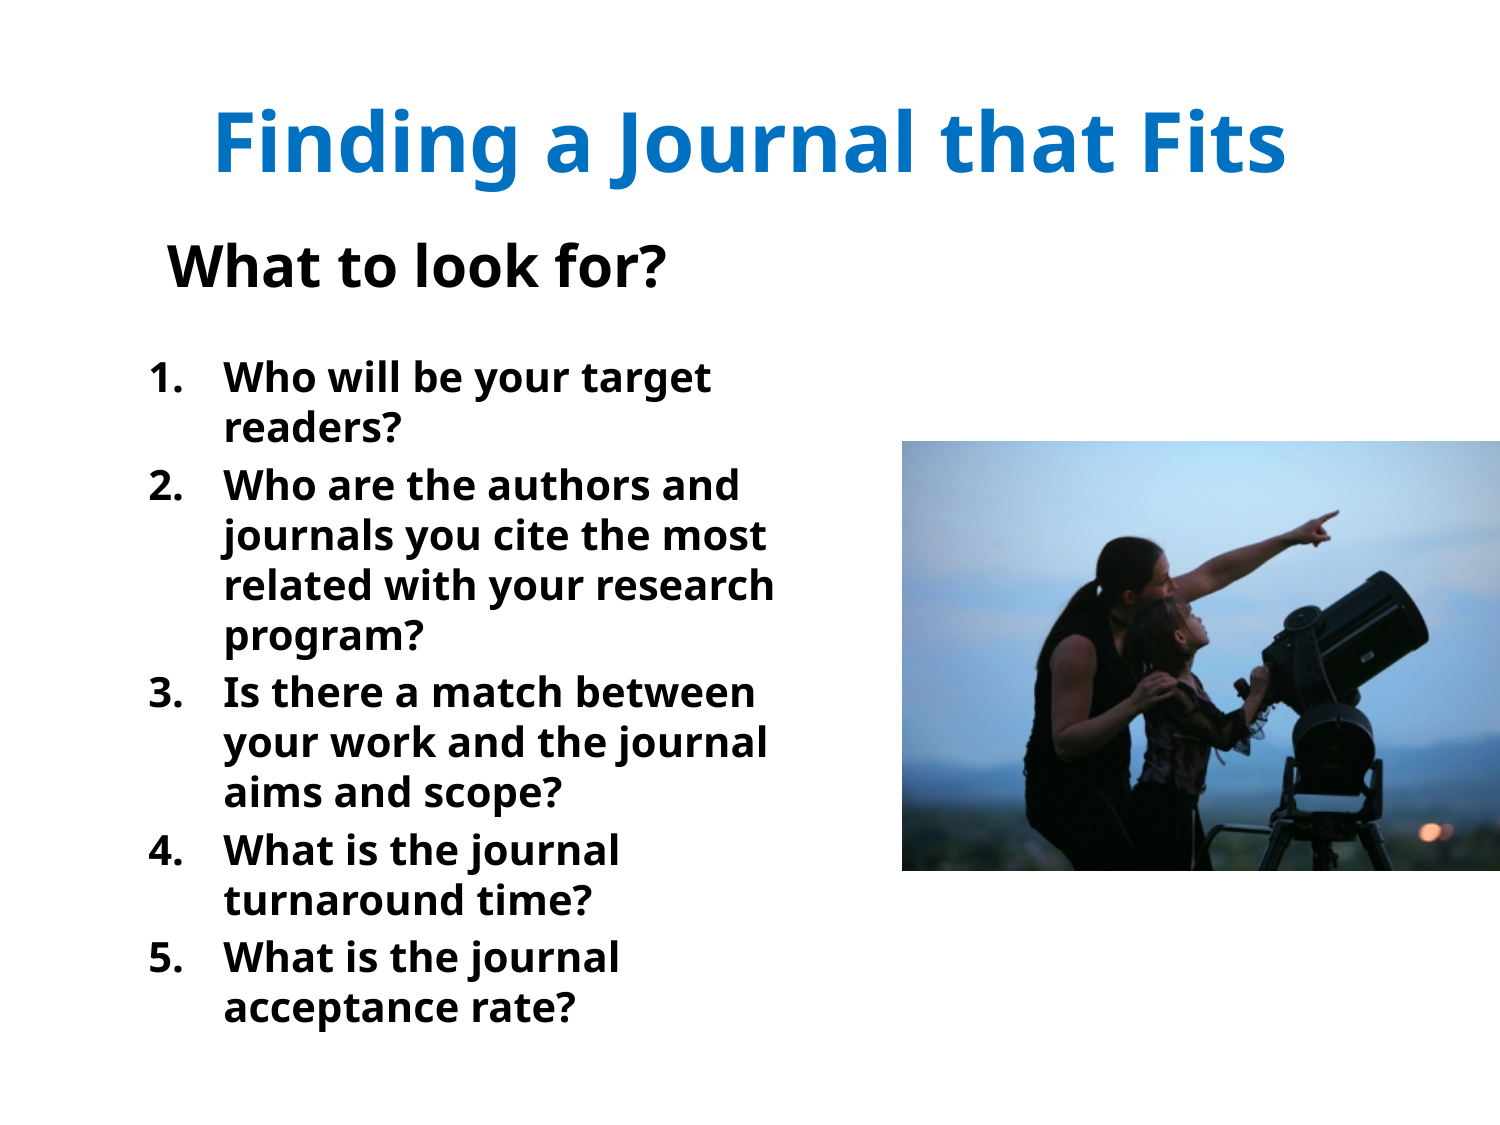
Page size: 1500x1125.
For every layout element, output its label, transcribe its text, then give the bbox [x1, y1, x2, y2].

title Finding a Journal that Fits [75, 45, 1425, 233]
list Who will be your target readers? Who are the authors and journals you cite the most related with your research program? Is there a match between your work and the journal aims and scope? What is the journal turnaround time? What is the journal acceptance rate? [133, 343, 879, 1002]
picture [902, 441, 1500, 872]
text_box What to look for? [152, 221, 940, 328]
